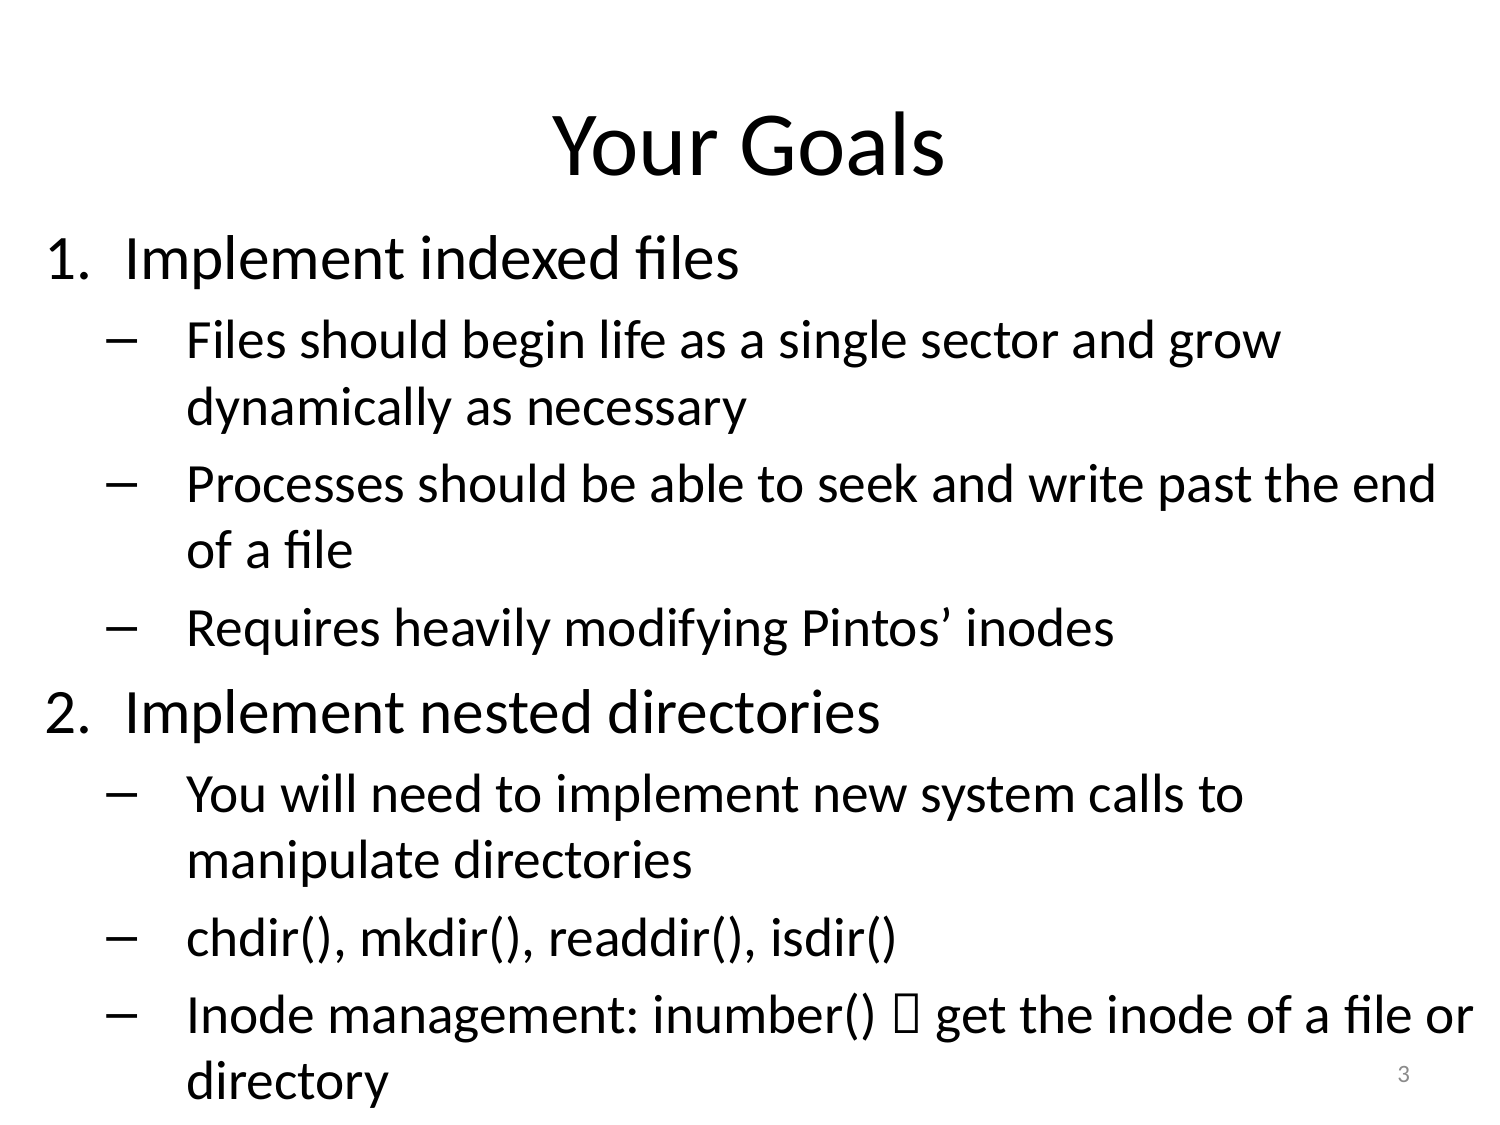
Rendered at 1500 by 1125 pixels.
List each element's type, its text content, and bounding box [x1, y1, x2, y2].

title Your Goals [75, 45, 1425, 208]
list Implement indexed files Files should begin life as a single sector and grow dynamically as necessary Processes should be able to seek and write past the end of a file Requires heavily modifying Pintos’ inodes Implement nested directories You will need to implement new system calls to manipulate directories chdir(), mkdir(), readdir(), isdir() Inode management: inumber()  get the inode of a file or directory [29, 208, 1492, 1125]
slide_number 3 [1074, 1042, 1425, 1103]
